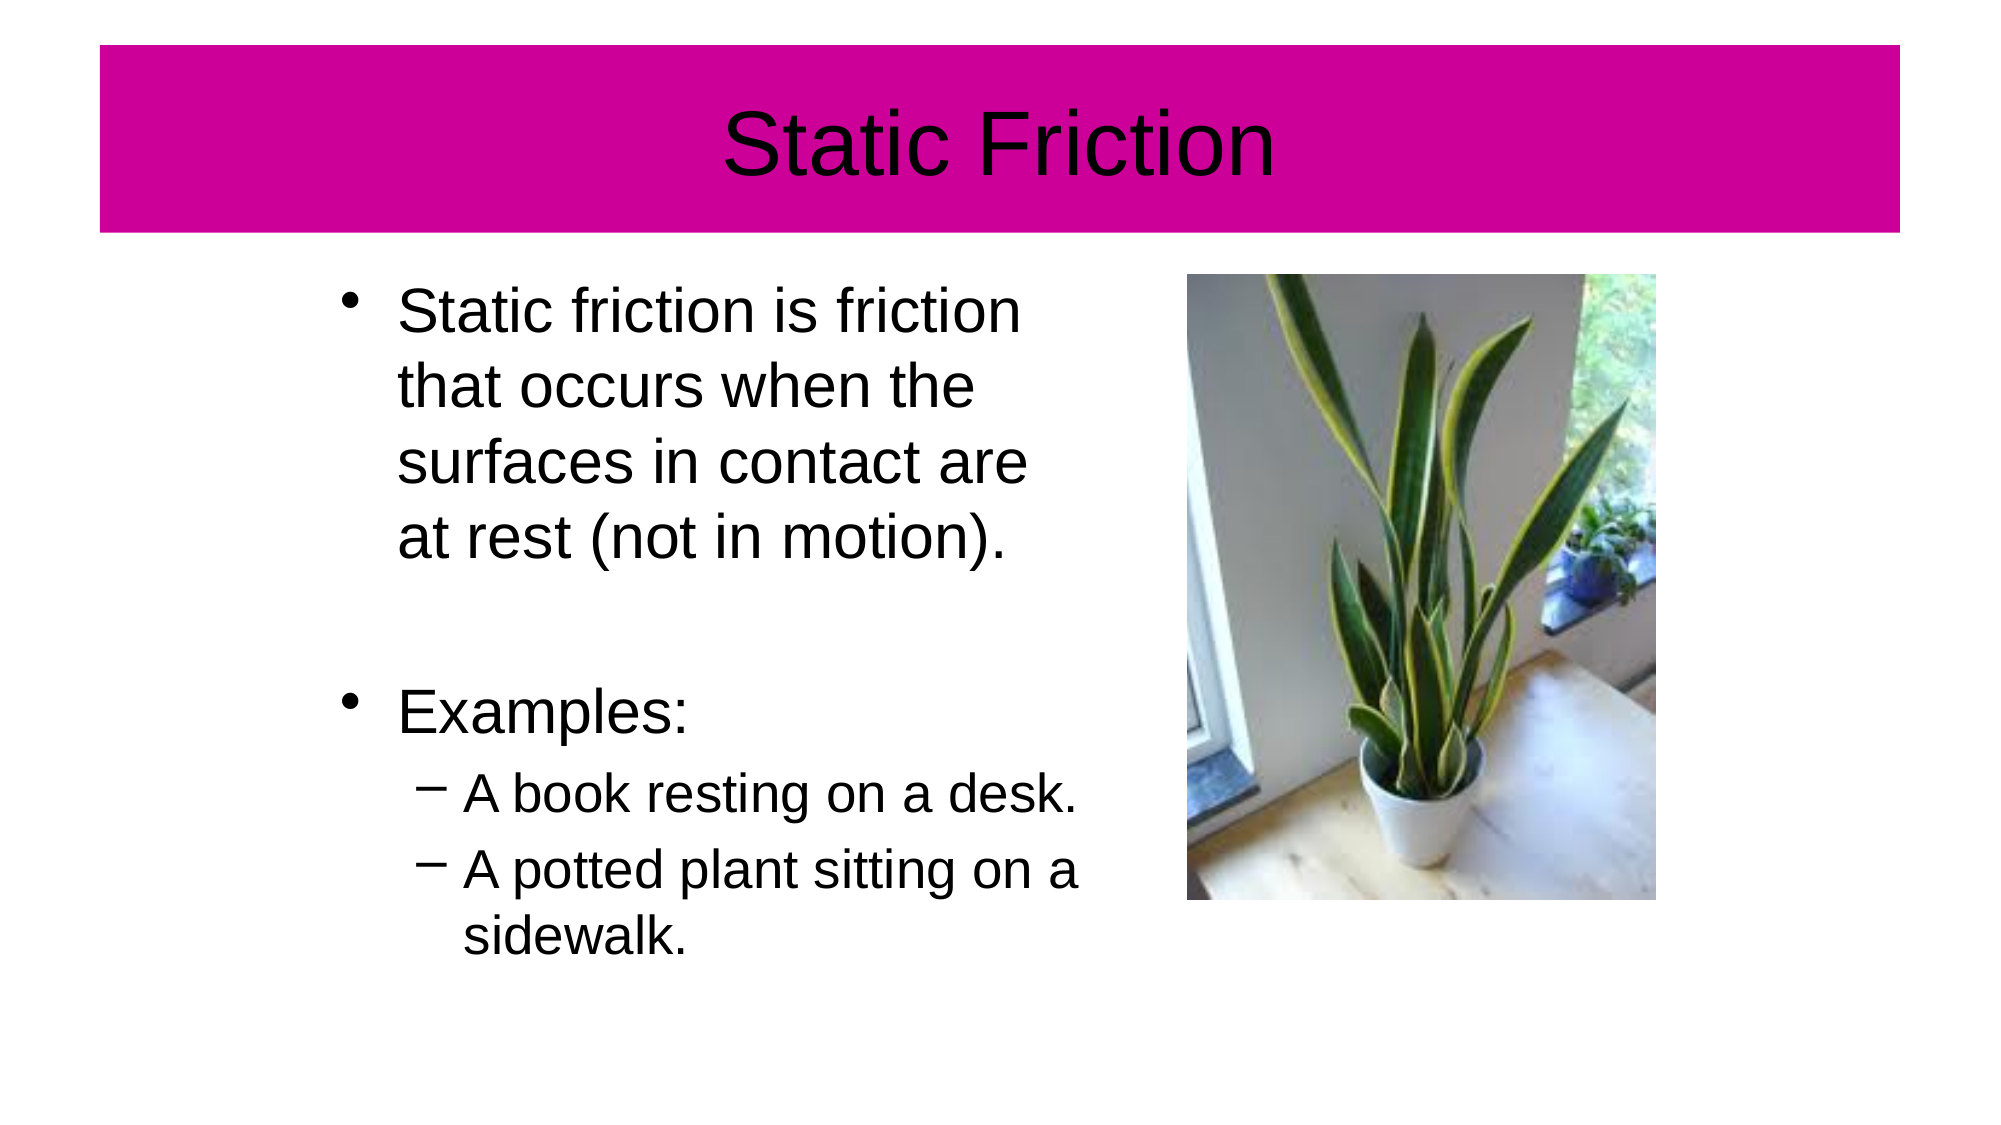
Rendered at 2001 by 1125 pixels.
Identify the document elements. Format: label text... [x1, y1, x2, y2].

picture [1187, 274, 1656, 900]
title Static Friction [99, 45, 1900, 233]
list Static friction is friction that occurs when the surfaces in contact are at rest (not in motion). Examples: A book resting on a desk. A potted plant sitting on a sidewalk. [324, 262, 1100, 1005]
